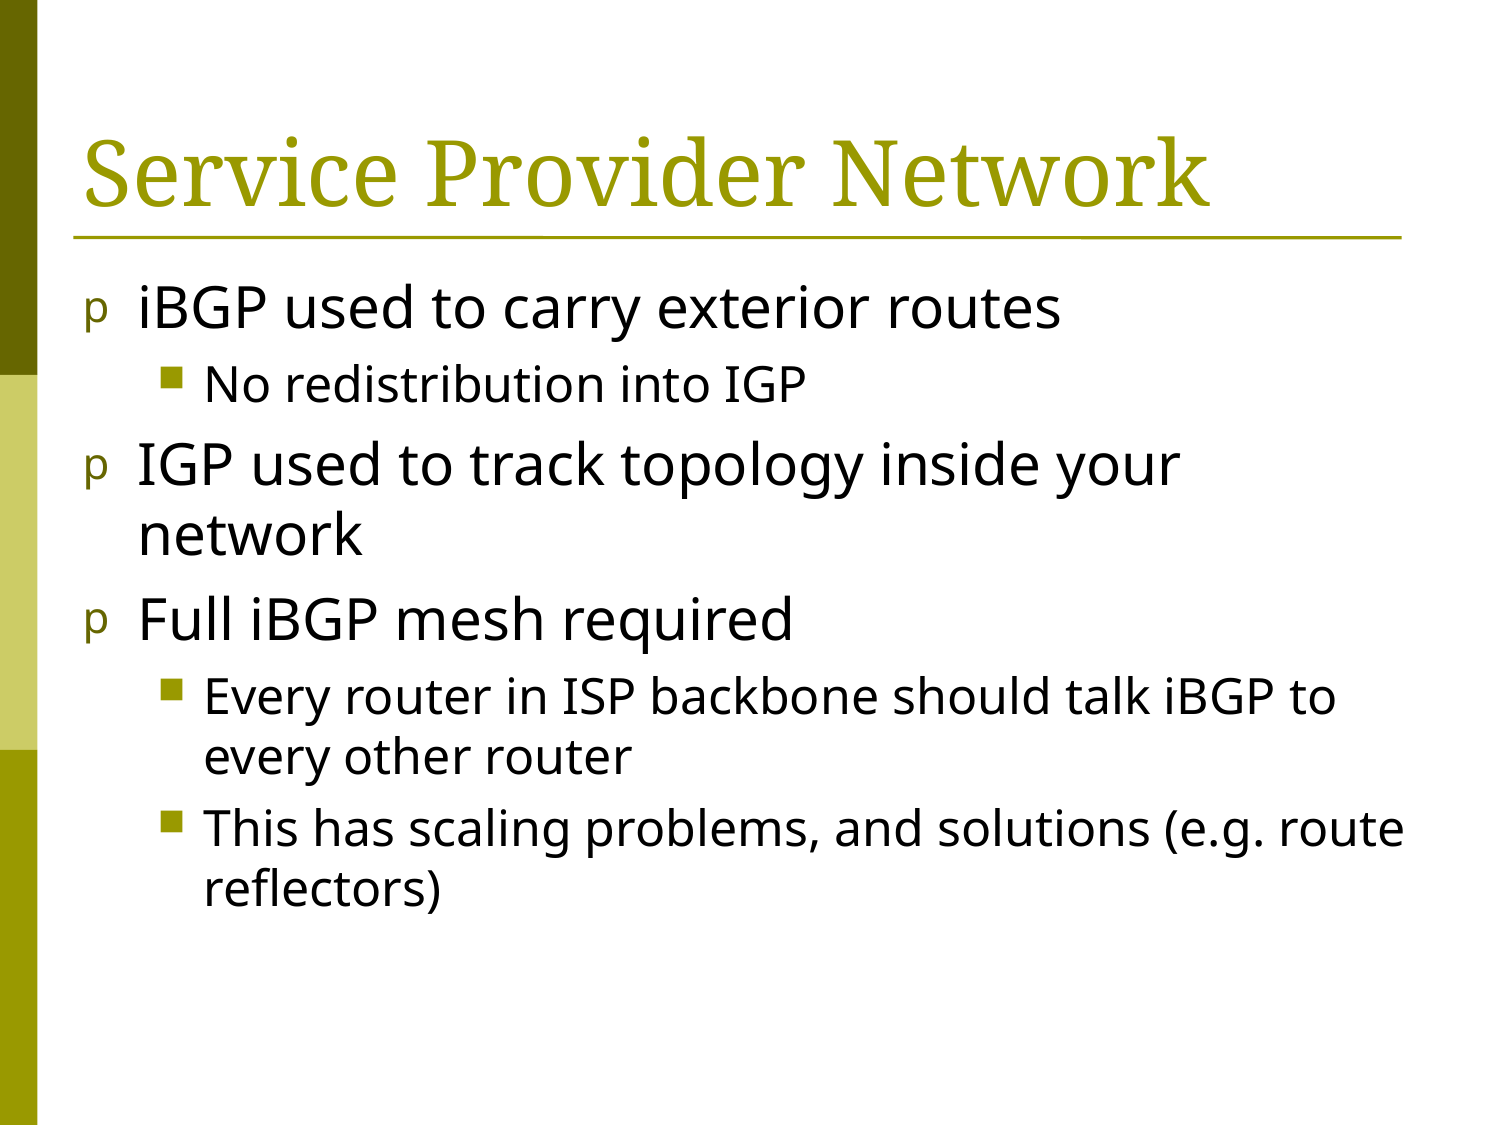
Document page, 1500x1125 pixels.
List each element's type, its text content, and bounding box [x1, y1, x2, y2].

title Service Provider Network [74, 45, 1426, 234]
subtitle iBGP used to carry exterior routes No redistribution into IGP IGP used to track topology inside your network Full iBGP mesh required Every router in ISP backbone should talk iBGP to every other router This has scaling problems, and solutions (e.g. route reflectors) [74, 261, 1426, 1007]
